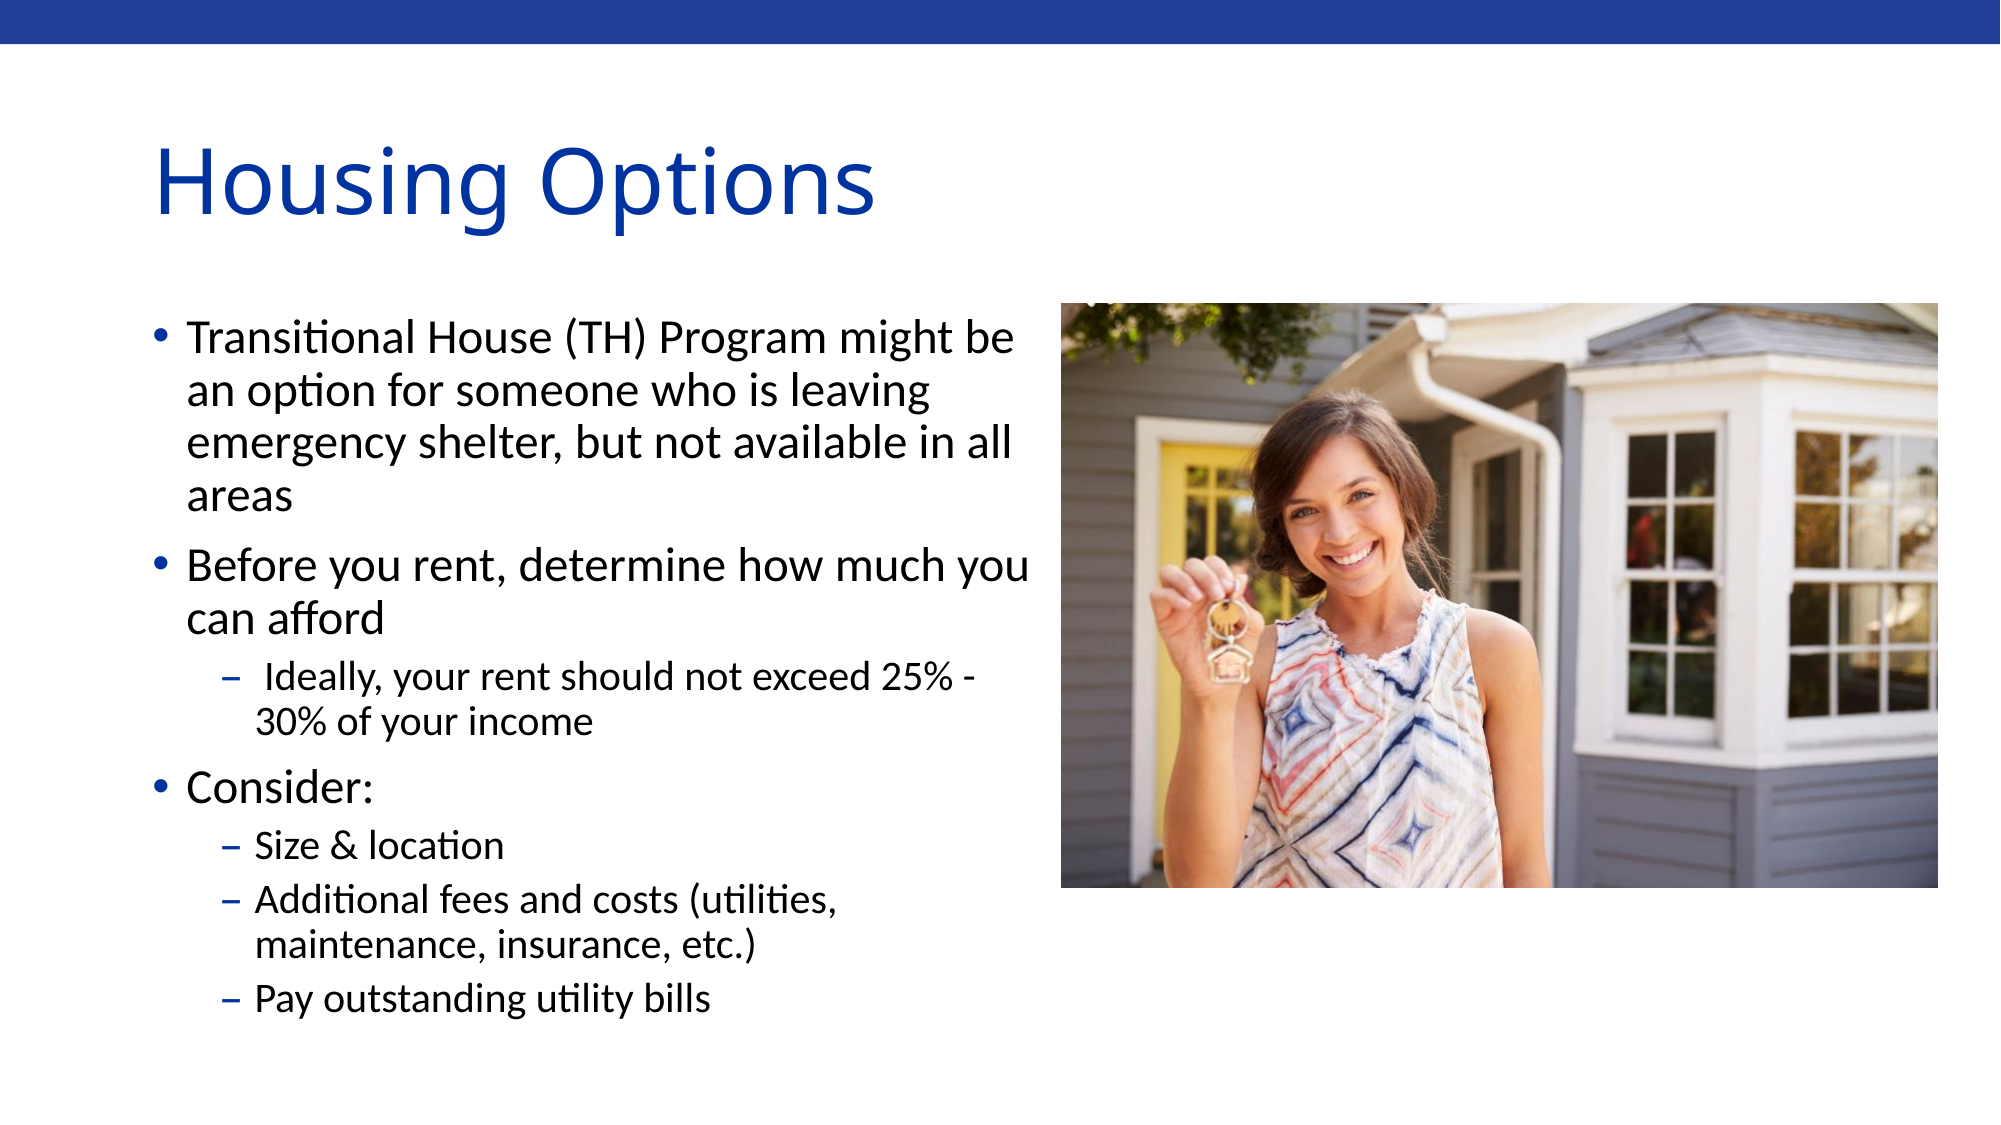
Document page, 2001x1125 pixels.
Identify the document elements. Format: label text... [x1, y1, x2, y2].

list Transitional House (TH) Program might be an option for someone who is leaving emergency shelter, but not available in all areas Before you rent, determine how much you can afford Ideally, your rent should not exceed 25% - 30% of your income Consider: Size & location Additional fees and costs (utilities, maintenance, insurance, etc.) Pay outstanding utility bills [137, 303, 1063, 1030]
picture [1061, 303, 1938, 888]
title Housing Options [137, 113, 1863, 257]
